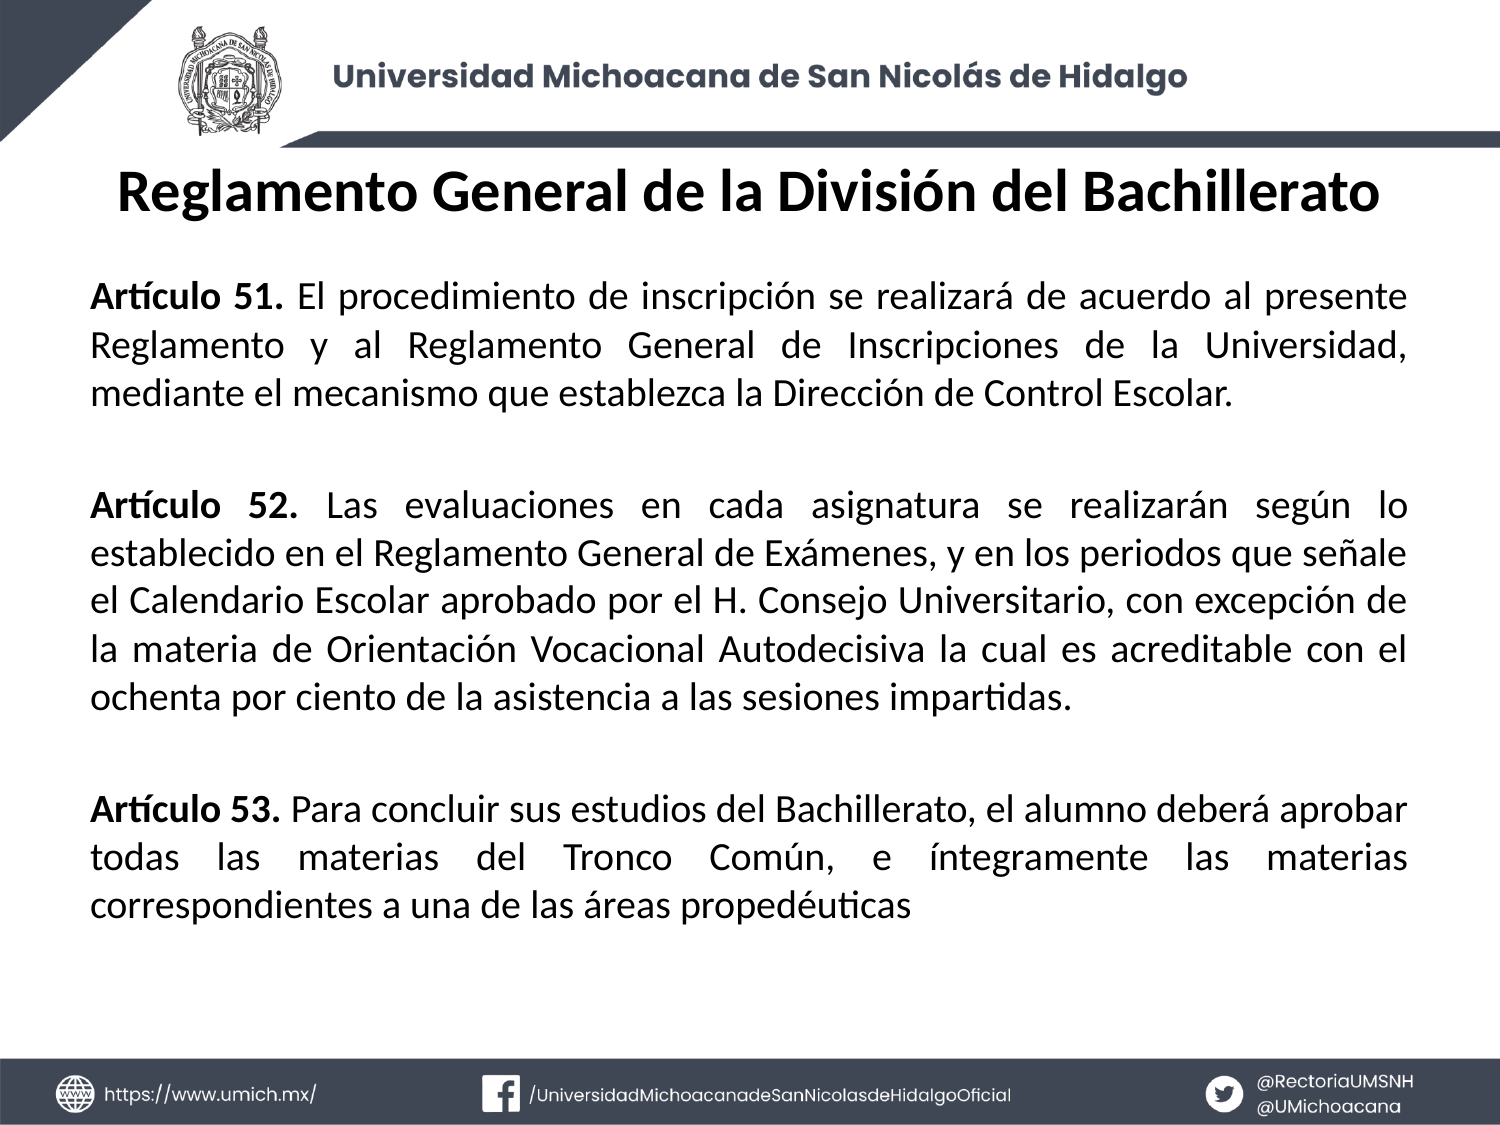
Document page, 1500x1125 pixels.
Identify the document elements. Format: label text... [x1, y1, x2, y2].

picture [0, 0, 1500, 1125]
list Artículo 51. El procedimiento de inscripción se realizará de acuerdo al presente Reglamento y al Reglamento General de Inscripciones de la Universidad, mediante el mecanismo que establezca la Dirección de Control Escolar. Artículo 52. Las evaluaciones en cada asignatura se realizarán según lo establecido en el Reglamento General de Exámenes, y en los periodos que señale el Calendario Escolar aprobado por el H. Consejo Universitario, con excepción de la materia de Orientación Vocacional Autodecisiva la cual es acreditable con el ochenta por ciento de la asistencia a las sesiones impartidas. Artículo 53. Para concluir sus estudios del Bachillerato, el alumno deberá aprobar todas las materias del Tronco Común, e íntegramente las materias correspondientes a una de las áreas propedéuticas [75, 262, 1425, 1005]
title Reglamento General de la División del Bachillerato [75, 45, 1425, 233]
